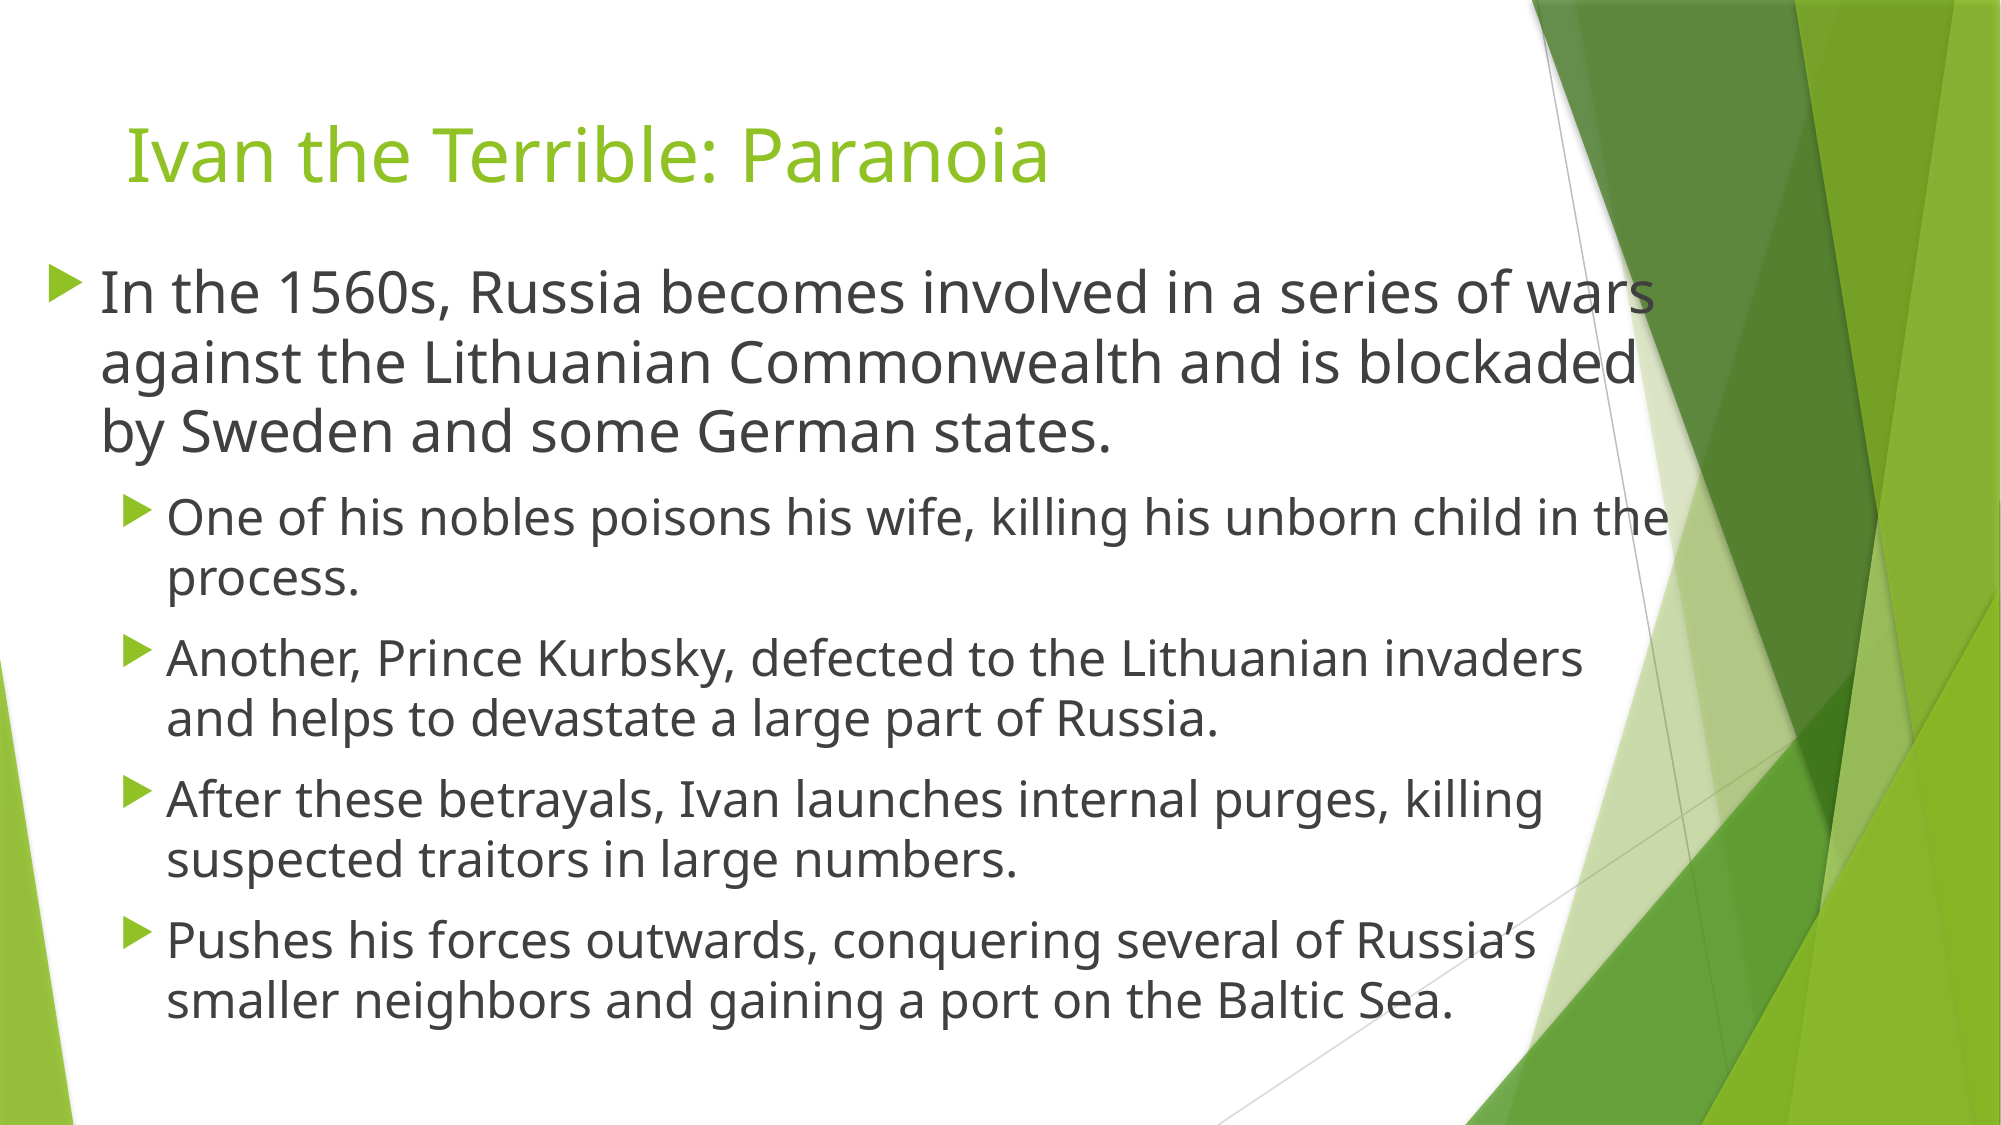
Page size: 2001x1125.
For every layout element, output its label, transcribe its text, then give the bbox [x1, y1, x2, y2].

title Ivan the Terrible: Paranoia [111, 99, 1522, 247]
list In the 1560s, Russia becomes involved in a series of wars against the Lithuanian Commonwealth and is blockaded by Sweden and some German states. One of his nobles poisons his wife, killing his unborn child in the process. Another, Prince Kurbsky, defected to the Lithuanian invaders and helps to devastate a large part of Russia. After these betrayals, Ivan launches internal purges, killing suspected traitors in large numbers. Pushes his forces outwards, conquering several of Russia’s smaller neighbors and gaining a port on the Baltic Sea. [29, 247, 1688, 1078]
